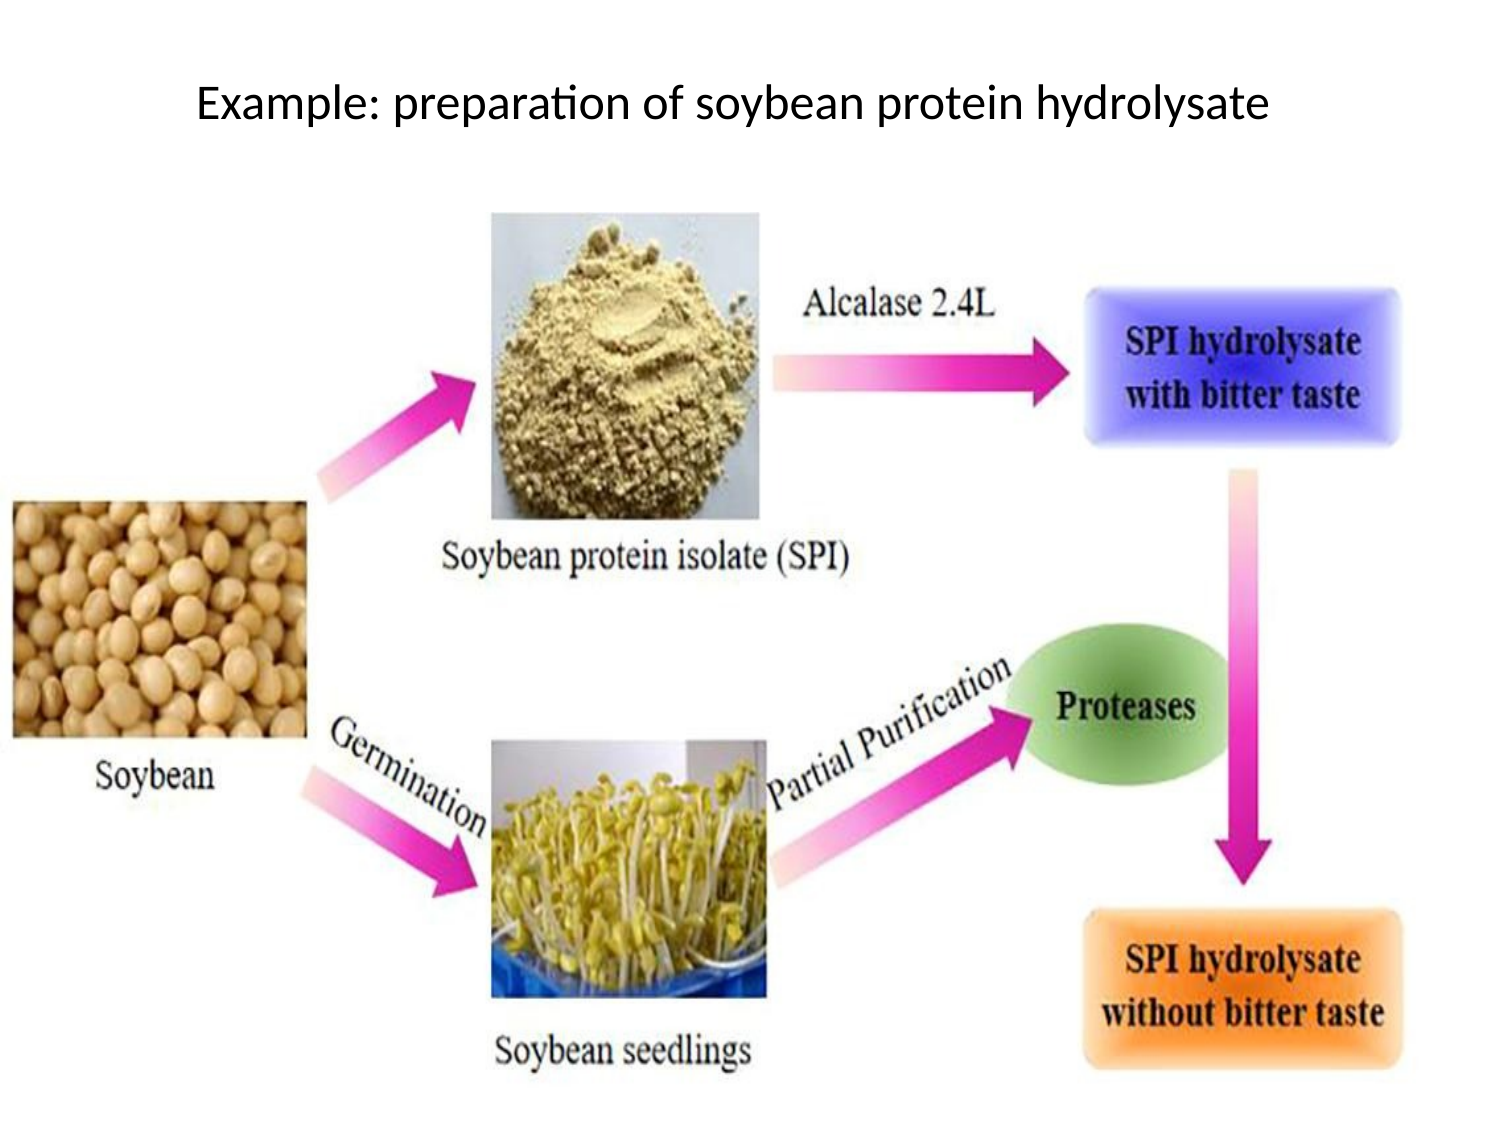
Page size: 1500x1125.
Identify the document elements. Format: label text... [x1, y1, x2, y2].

picture [0, 212, 1426, 1088]
text_box Example: preparation of soybean protein hydrolysate [181, 62, 1297, 138]
